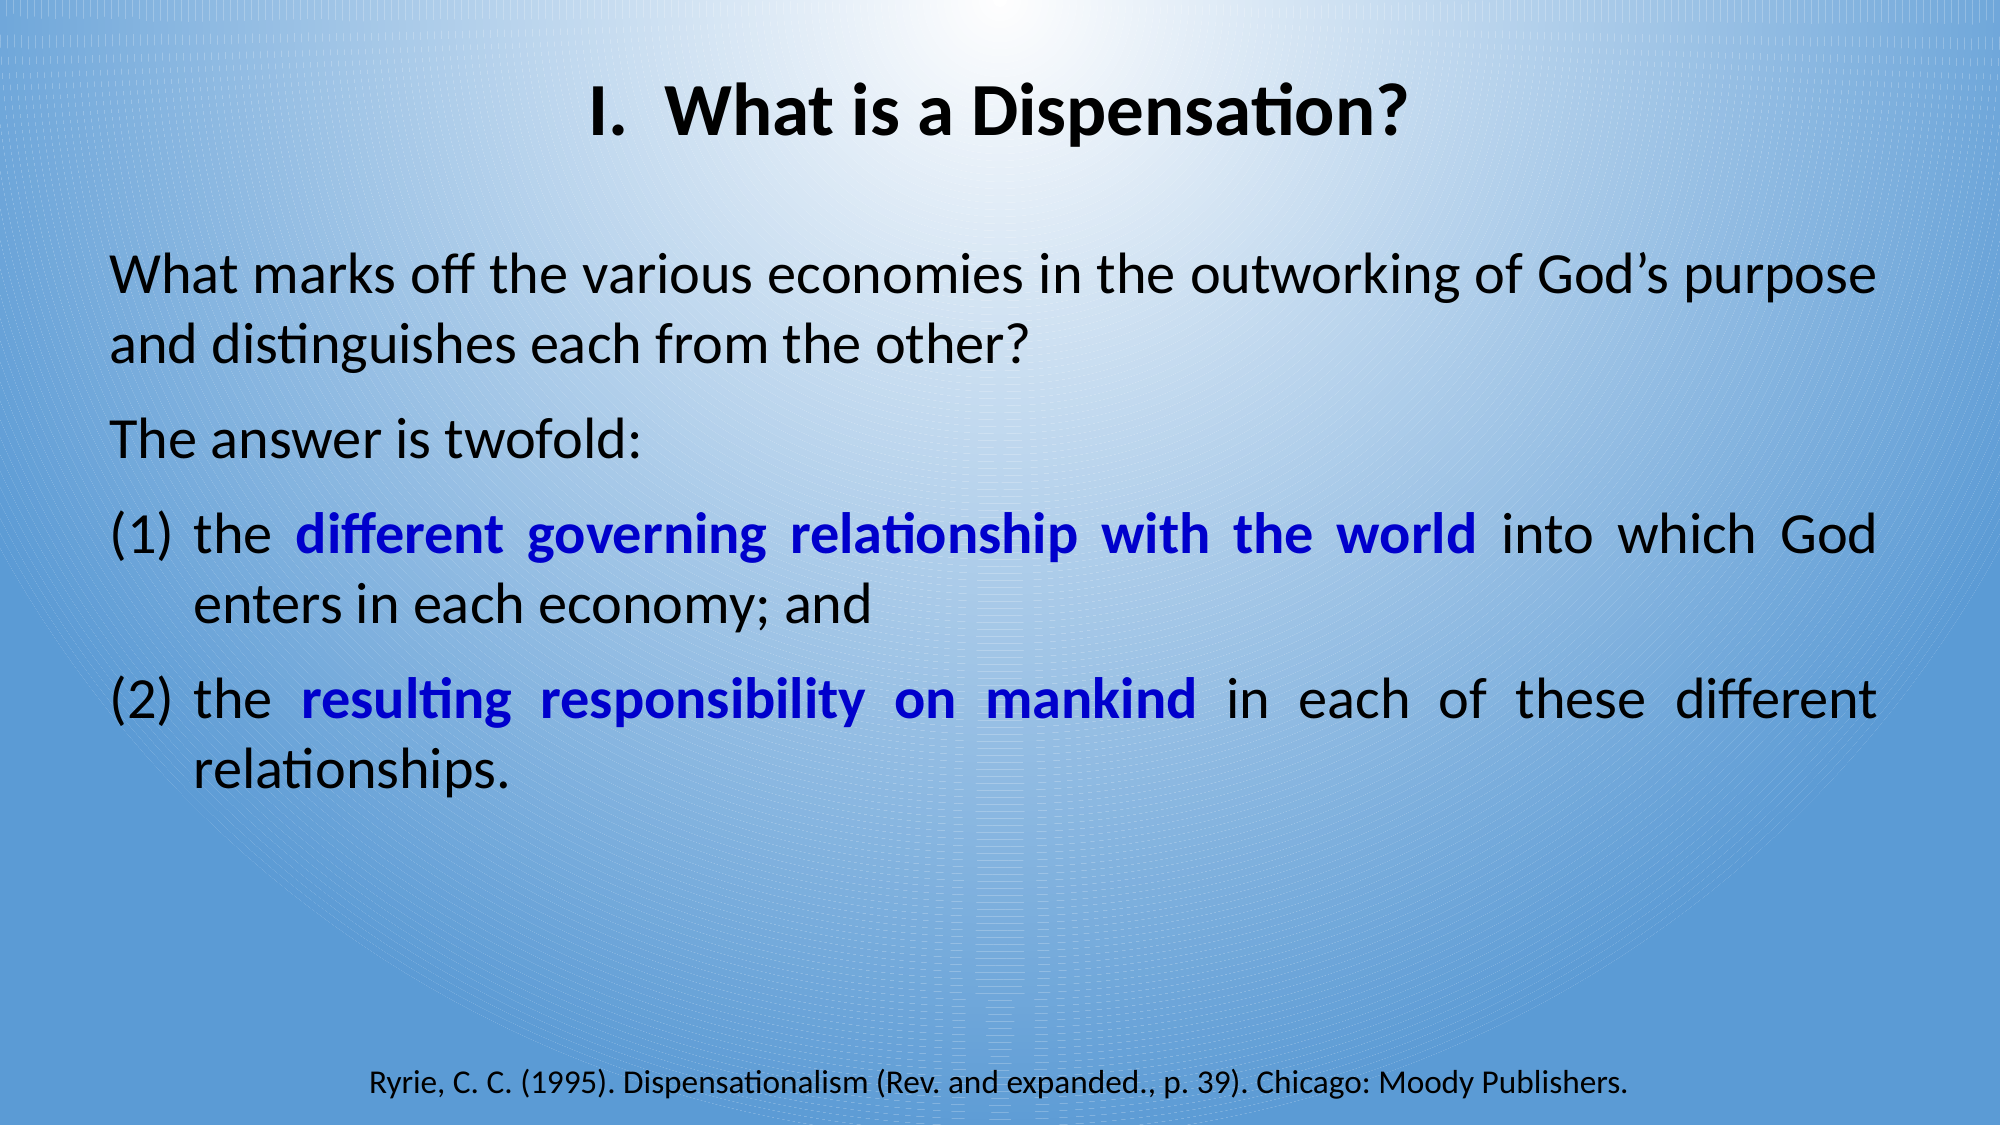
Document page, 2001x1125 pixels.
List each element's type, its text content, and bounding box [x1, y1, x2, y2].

title What is a Dispensation? [390, 31, 1610, 180]
text_box Ryrie, C. C. (1995). Dispensationalism (Rev. and expanded., p. 39). Chicago: Moody Publishers. [304, 1052, 1696, 1108]
text_box What marks off the various economies in the outworking of God’s purpose and distinguishes each from the other? The answer is twofold: the different governing relationship with the world into which God enters in each economy; and the resulting responsibility on mankind in each of these different relationships. [94, 227, 1894, 902]
